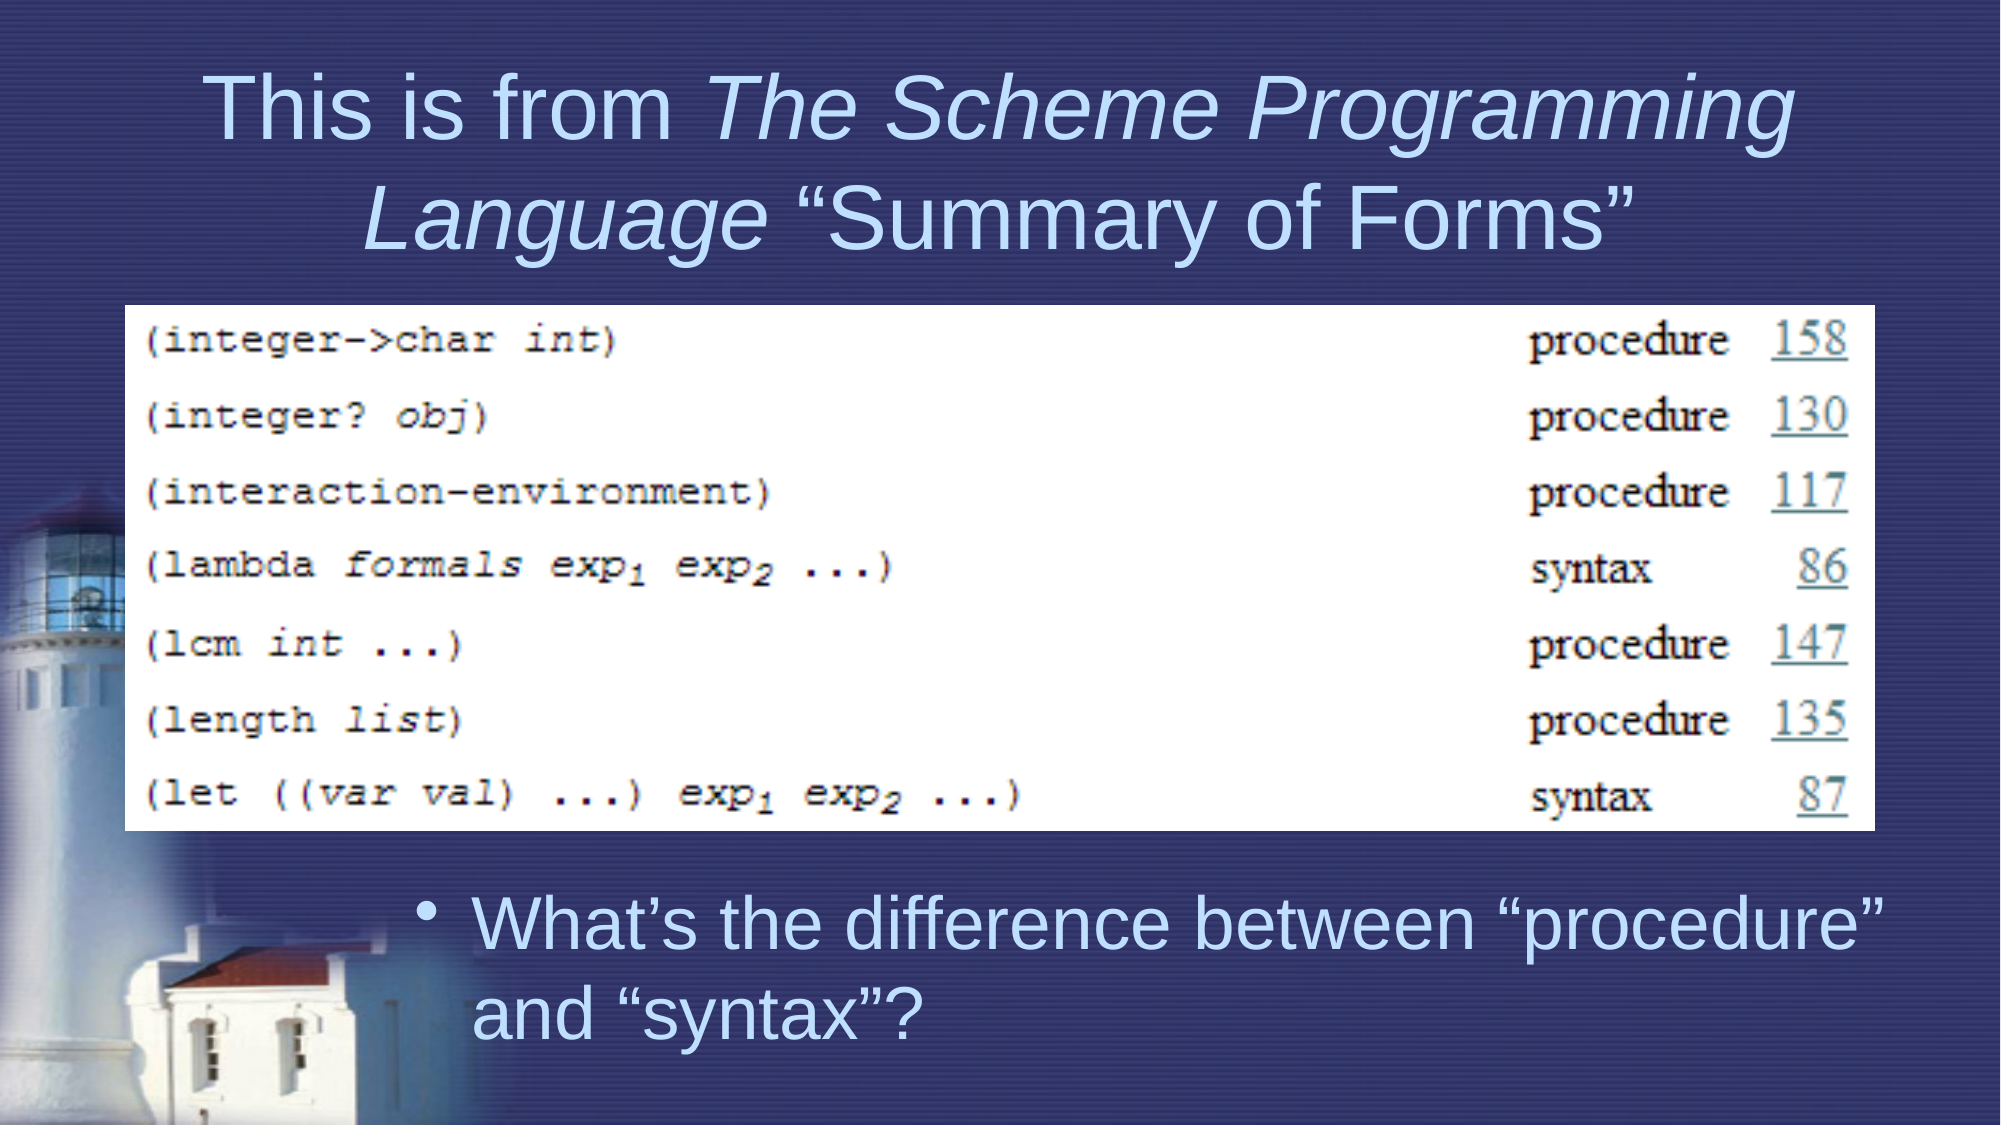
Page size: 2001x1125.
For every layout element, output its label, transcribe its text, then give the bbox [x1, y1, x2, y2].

title This is from The Scheme Programming Language “Summary of Forms” [149, 124, 1851, 301]
picture [0, 0, 2001, 1125]
list What’s the difference between “procedure” and “syntax”? [399, 187, 2000, 776]
